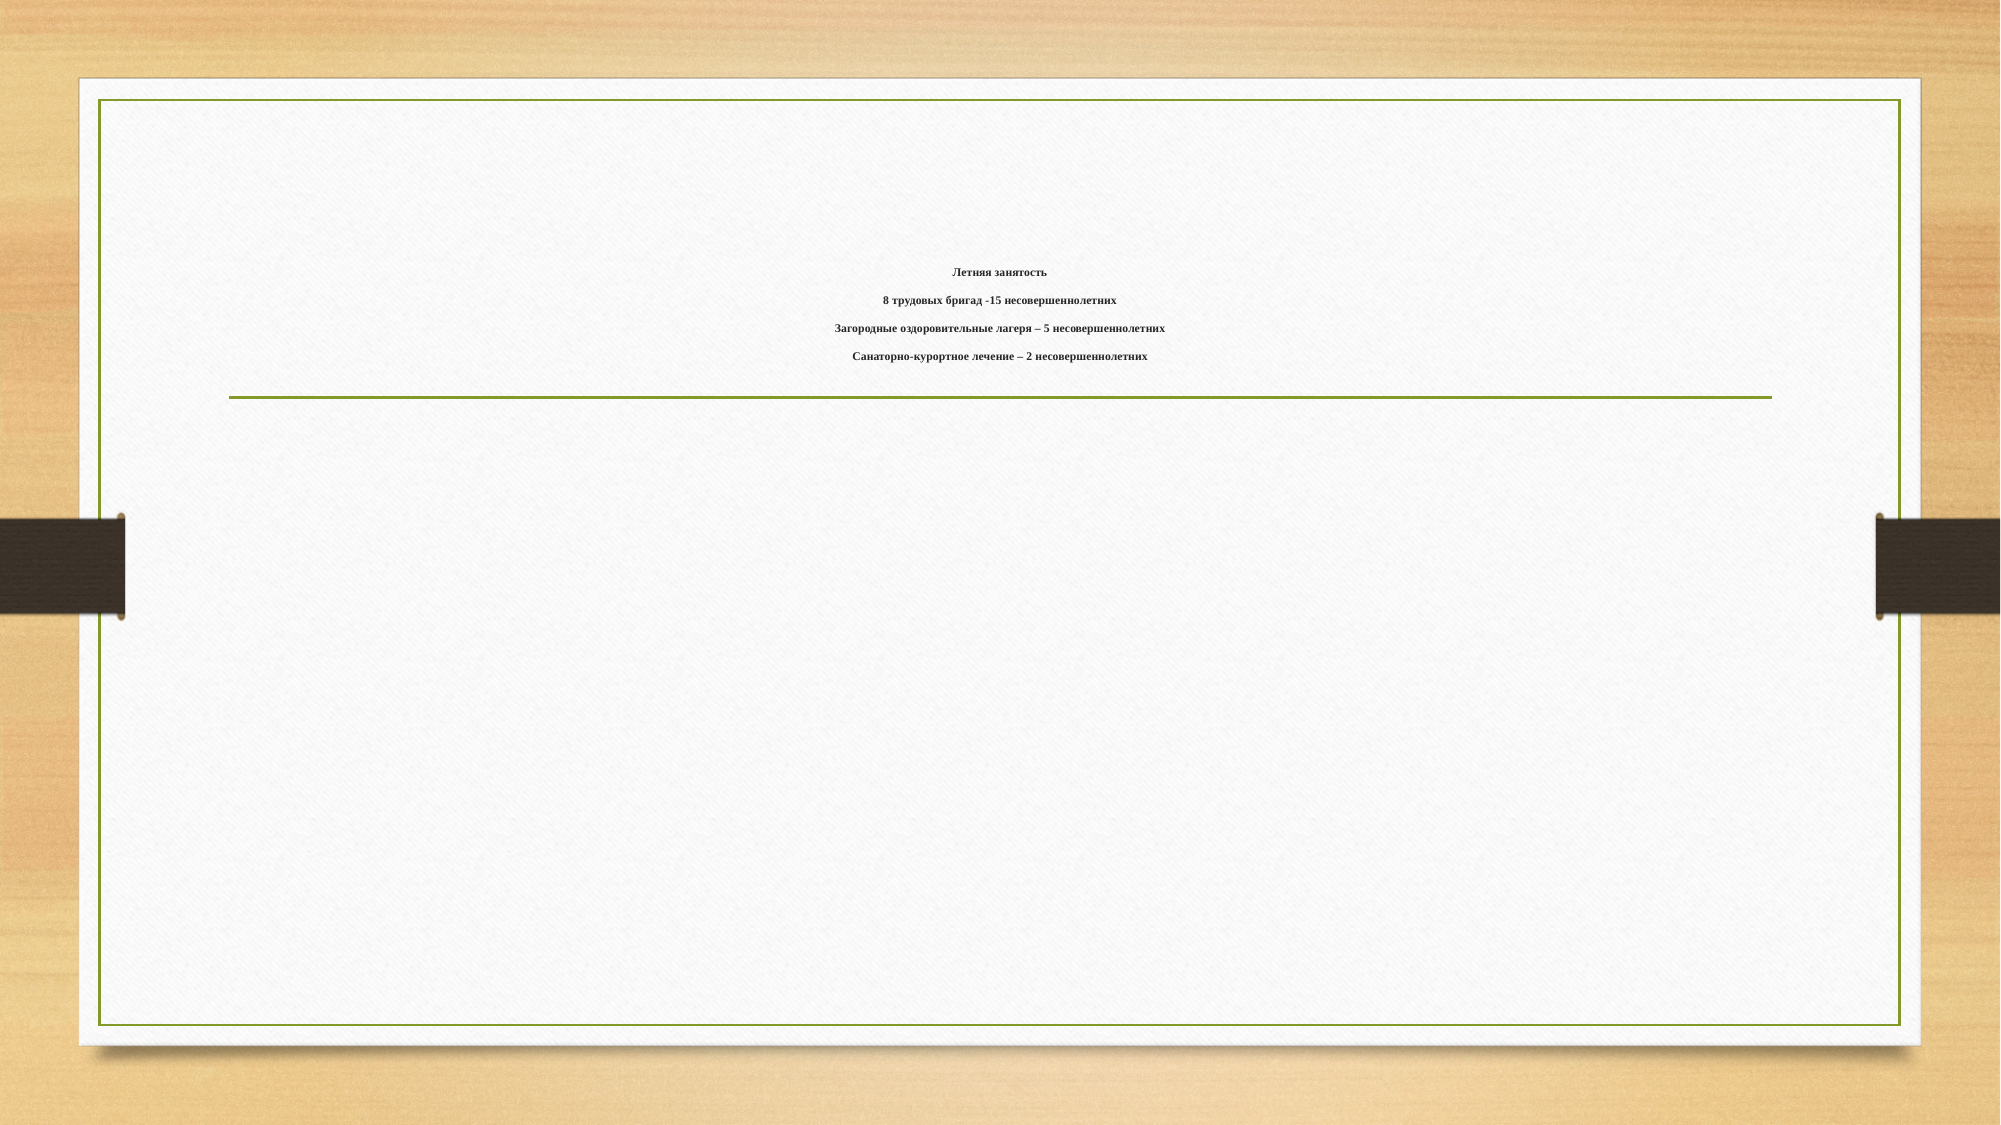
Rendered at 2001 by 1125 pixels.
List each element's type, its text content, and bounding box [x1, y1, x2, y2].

title Летняя занятость 8 трудовых бригад -15 несовершеннолетних Загородные оздоровительные лагеря – 5 несовершеннолетних Санаторно-курортное лечение – 2 несовершеннолетних [212, 161, 1788, 375]
picture [0, 0, 2001, 1125]
